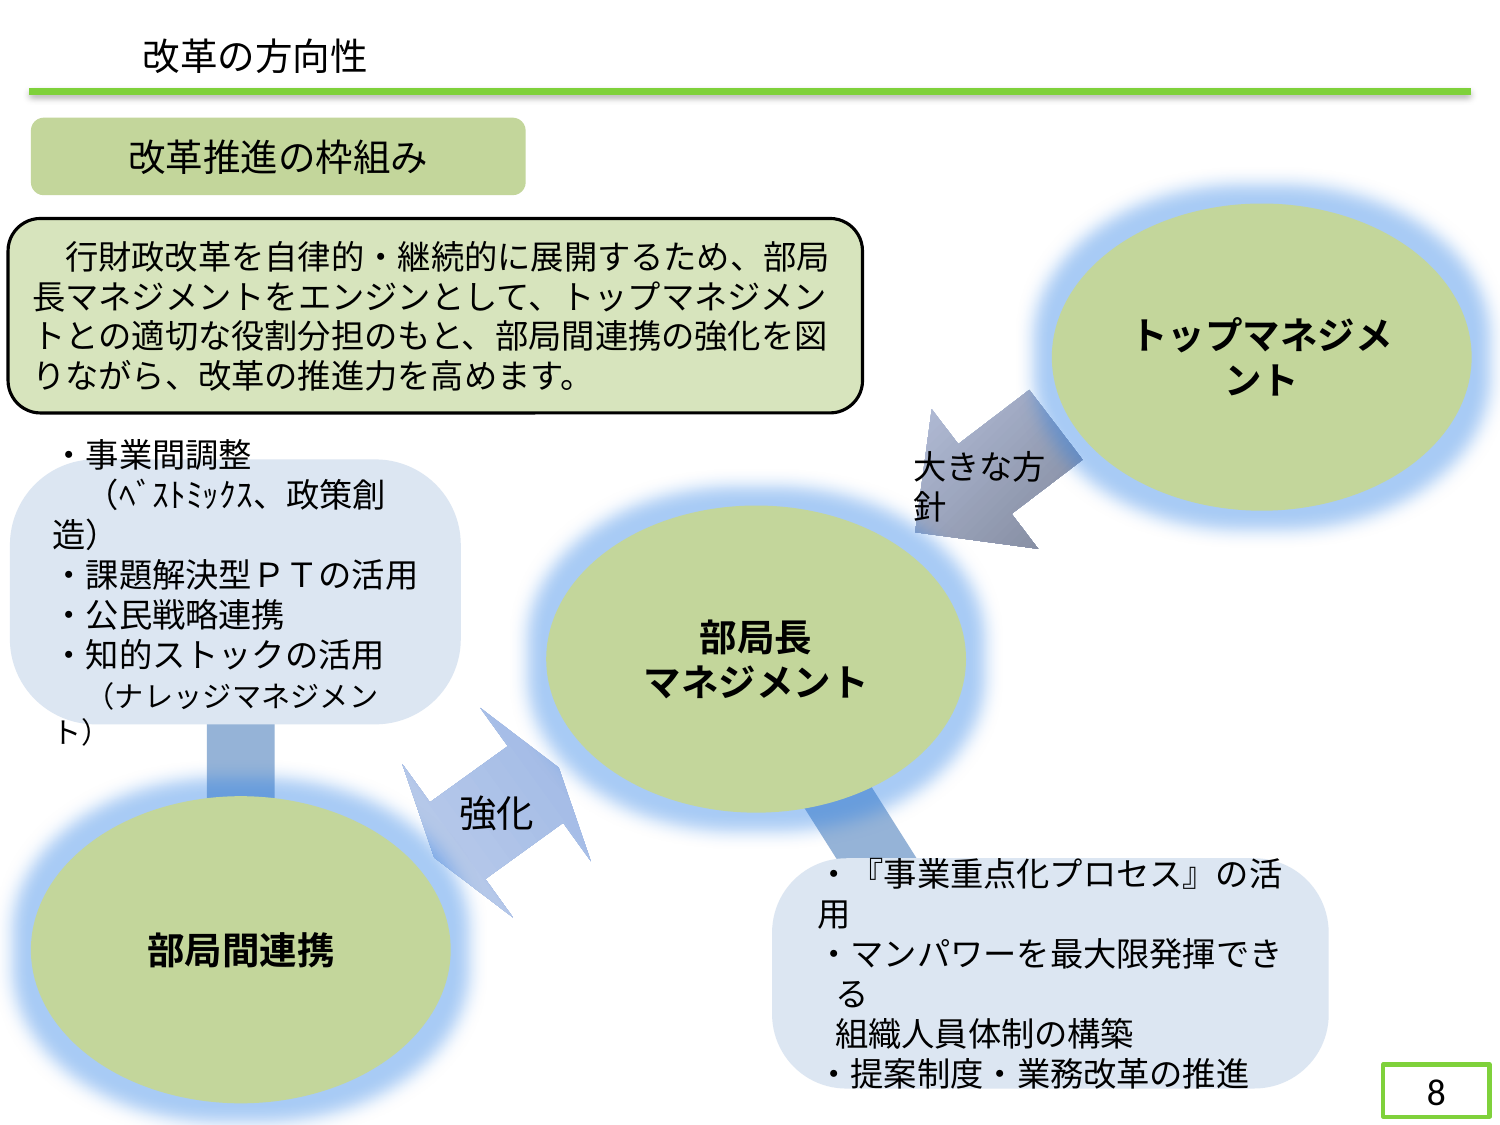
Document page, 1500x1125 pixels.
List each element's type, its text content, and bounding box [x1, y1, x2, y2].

text_box 31 [1381, 1062, 1492, 1119]
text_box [7, 117, 1472, 1104]
text_box 改革の方向性 [53, 26, 1388, 86]
